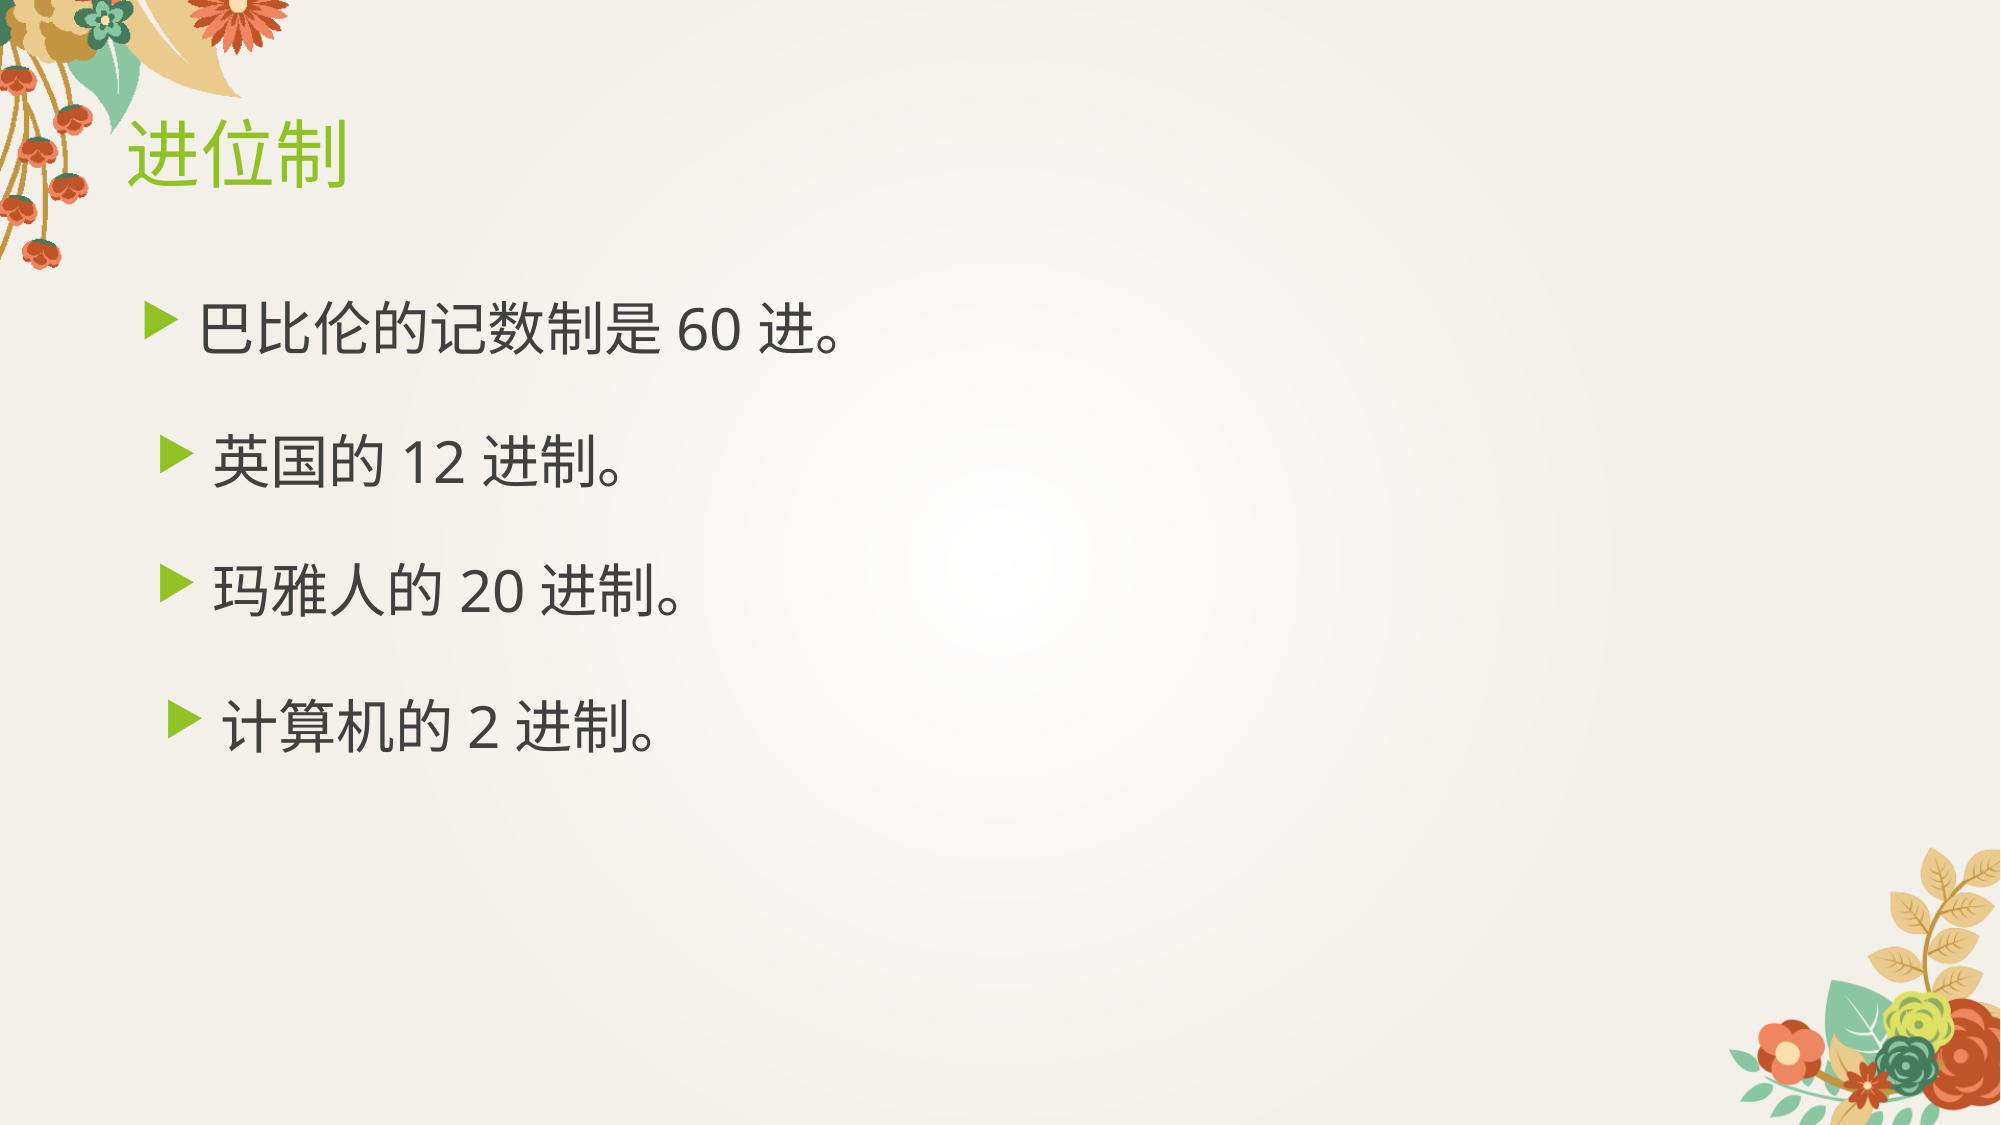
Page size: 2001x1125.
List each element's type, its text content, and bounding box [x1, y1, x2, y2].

list 巴比伦的记数制是60进。 [125, 284, 1536, 392]
title 进位制 [111, 99, 1522, 317]
text_box 计算机的2进制。 [148, 682, 1560, 791]
text_box 英国的12进制。 [140, 418, 1552, 526]
text_box 玛雅人的20进制。 [140, 546, 1552, 654]
picture [0, 0, 2001, 1125]
